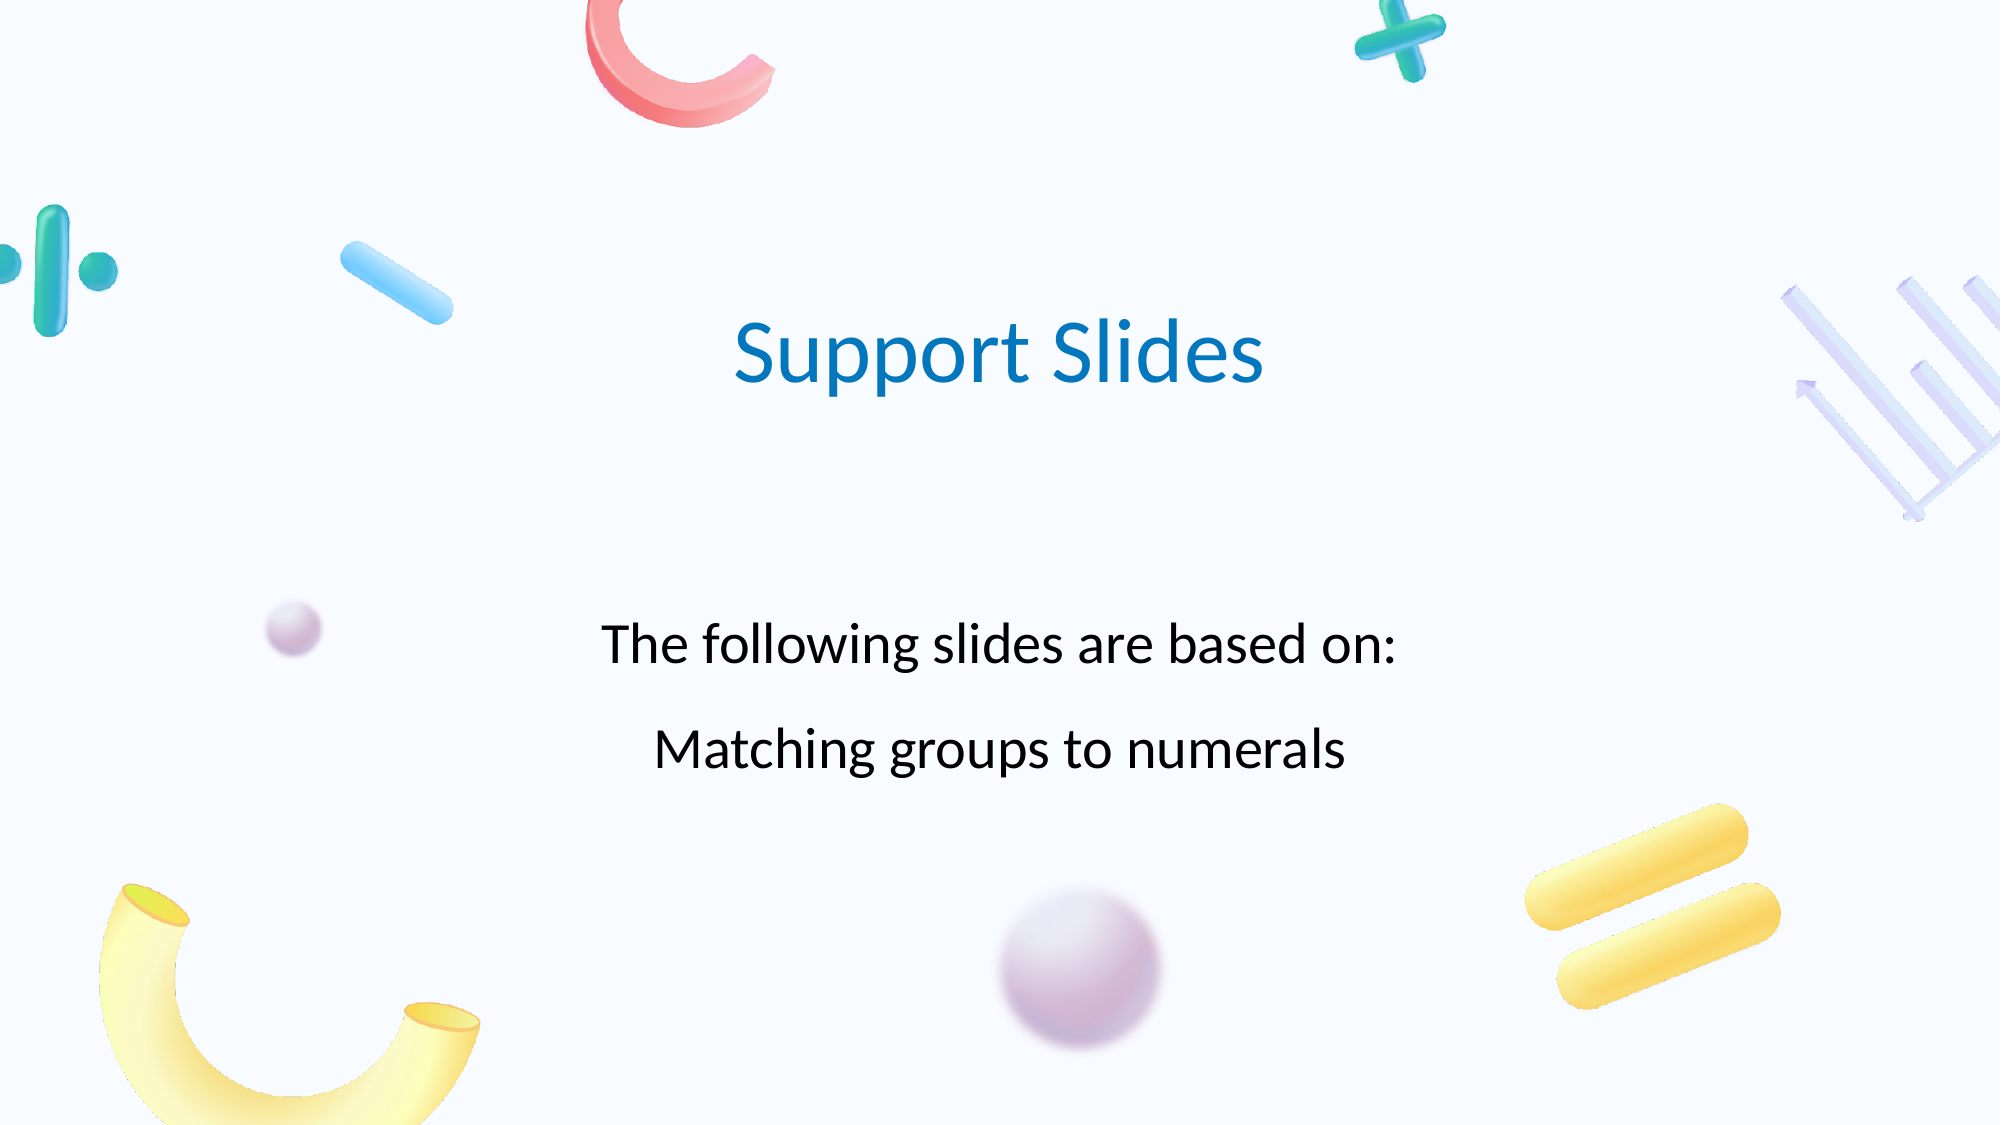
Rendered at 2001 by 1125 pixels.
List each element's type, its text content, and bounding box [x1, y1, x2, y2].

picture [0, 0, 2000, 1125]
title The following slides are based on: Matching groups to numerals [137, 562, 1863, 780]
